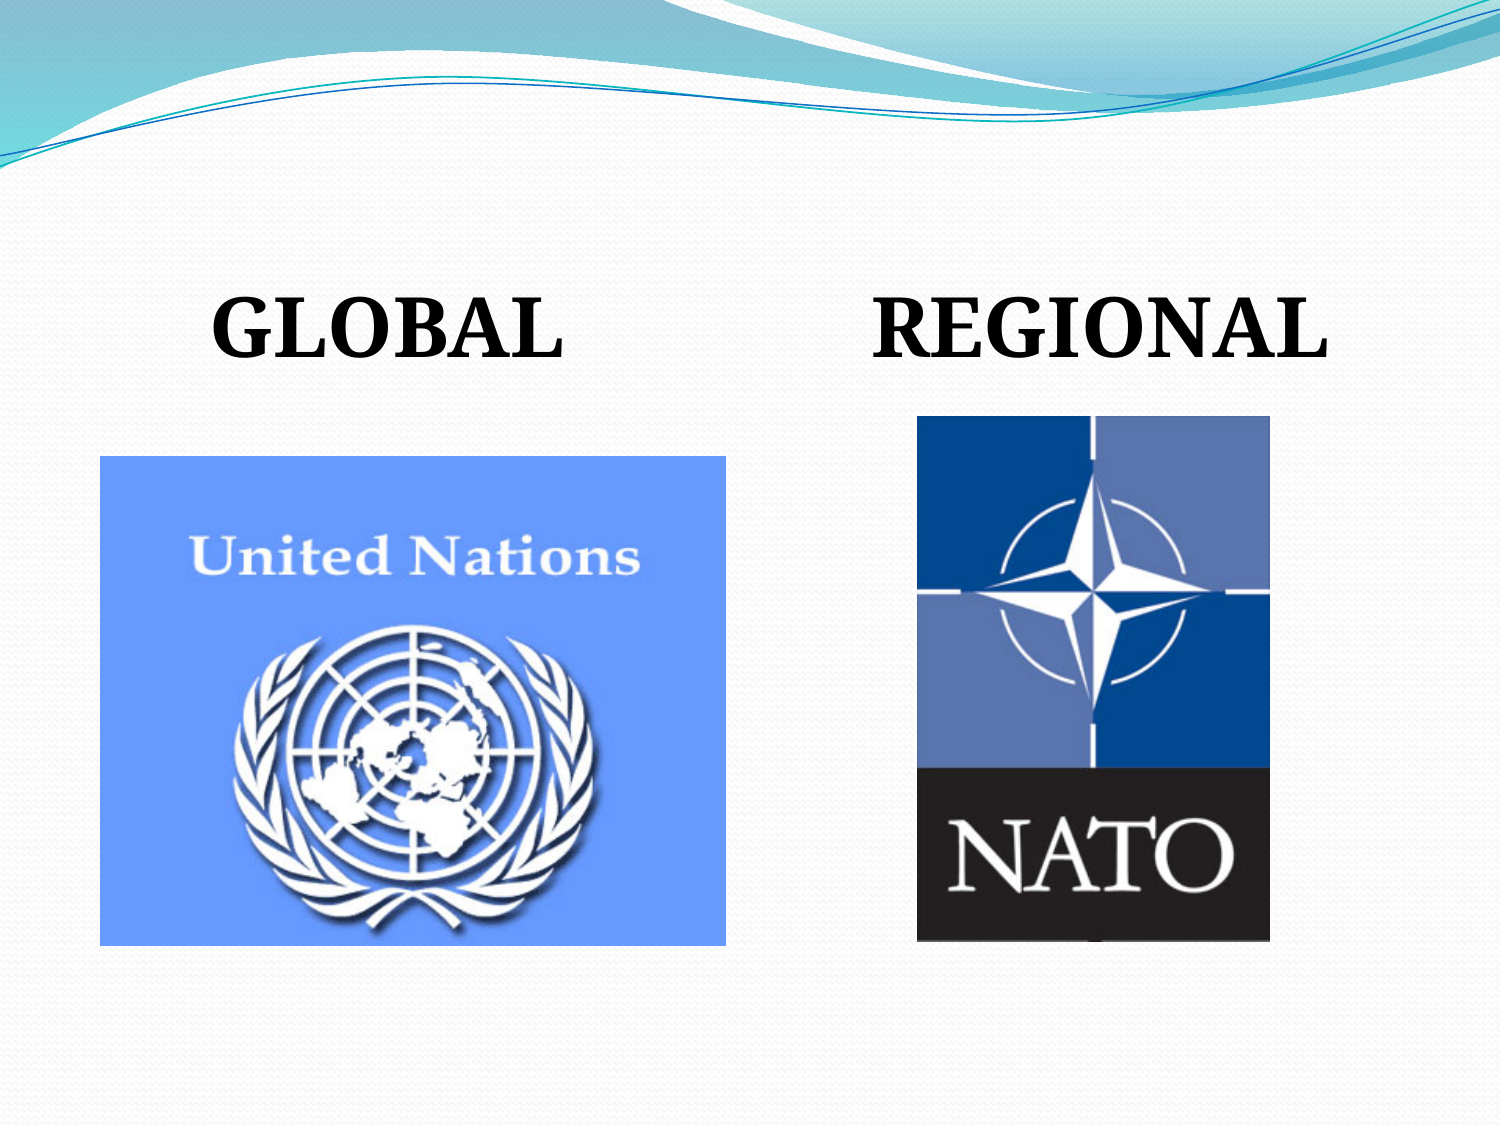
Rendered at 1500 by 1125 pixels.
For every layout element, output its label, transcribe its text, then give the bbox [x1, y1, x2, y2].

text_box REGIONAL [856, 267, 1365, 382]
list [100, 455, 726, 946]
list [917, 415, 1270, 942]
text_box GLOBAL [194, 267, 609, 382]
